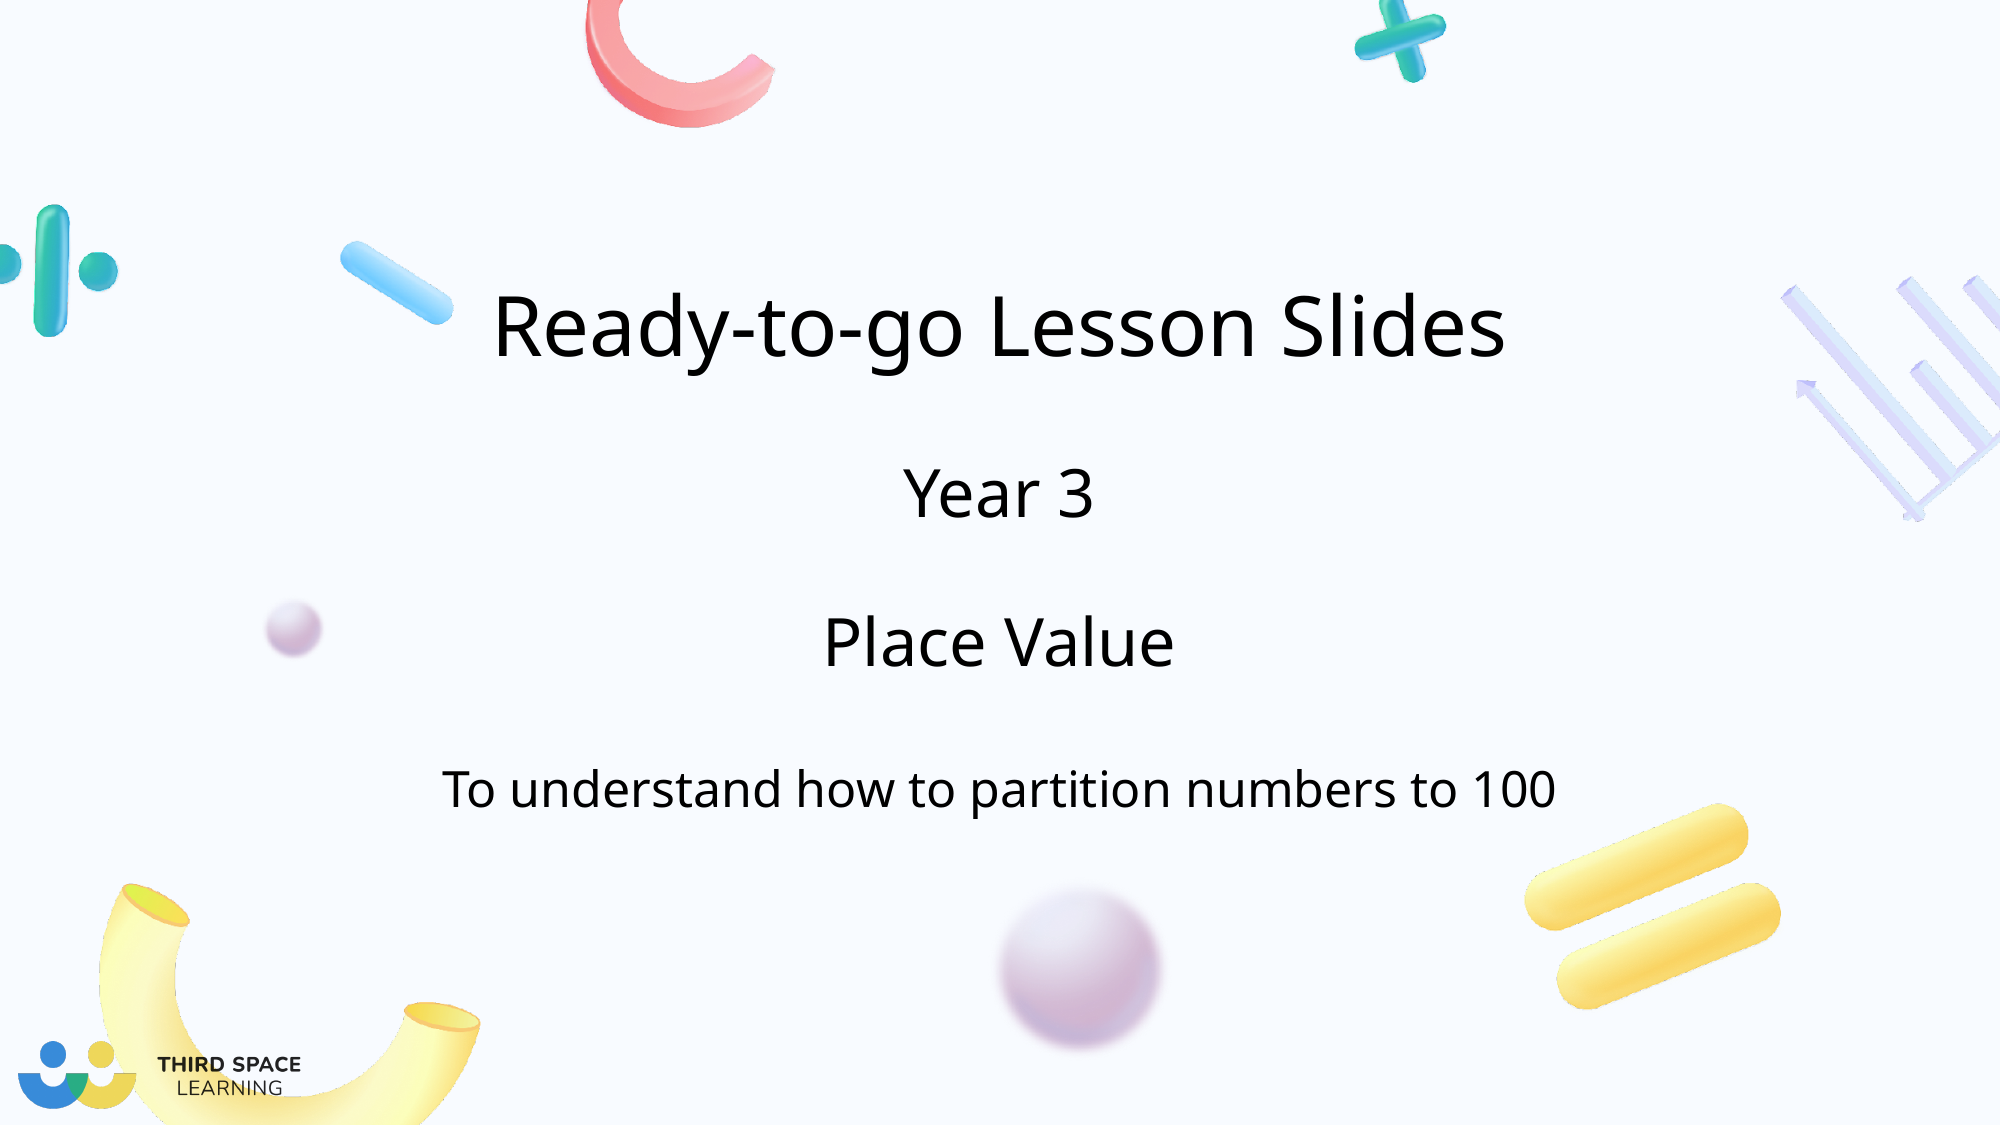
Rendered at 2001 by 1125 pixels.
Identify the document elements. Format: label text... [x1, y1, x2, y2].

list To understand how to partition numbers to 100 [308, 750, 1692, 847]
list Place Value [308, 601, 1692, 719]
picture [0, 0, 2000, 1125]
list Year 3 [308, 452, 1692, 570]
